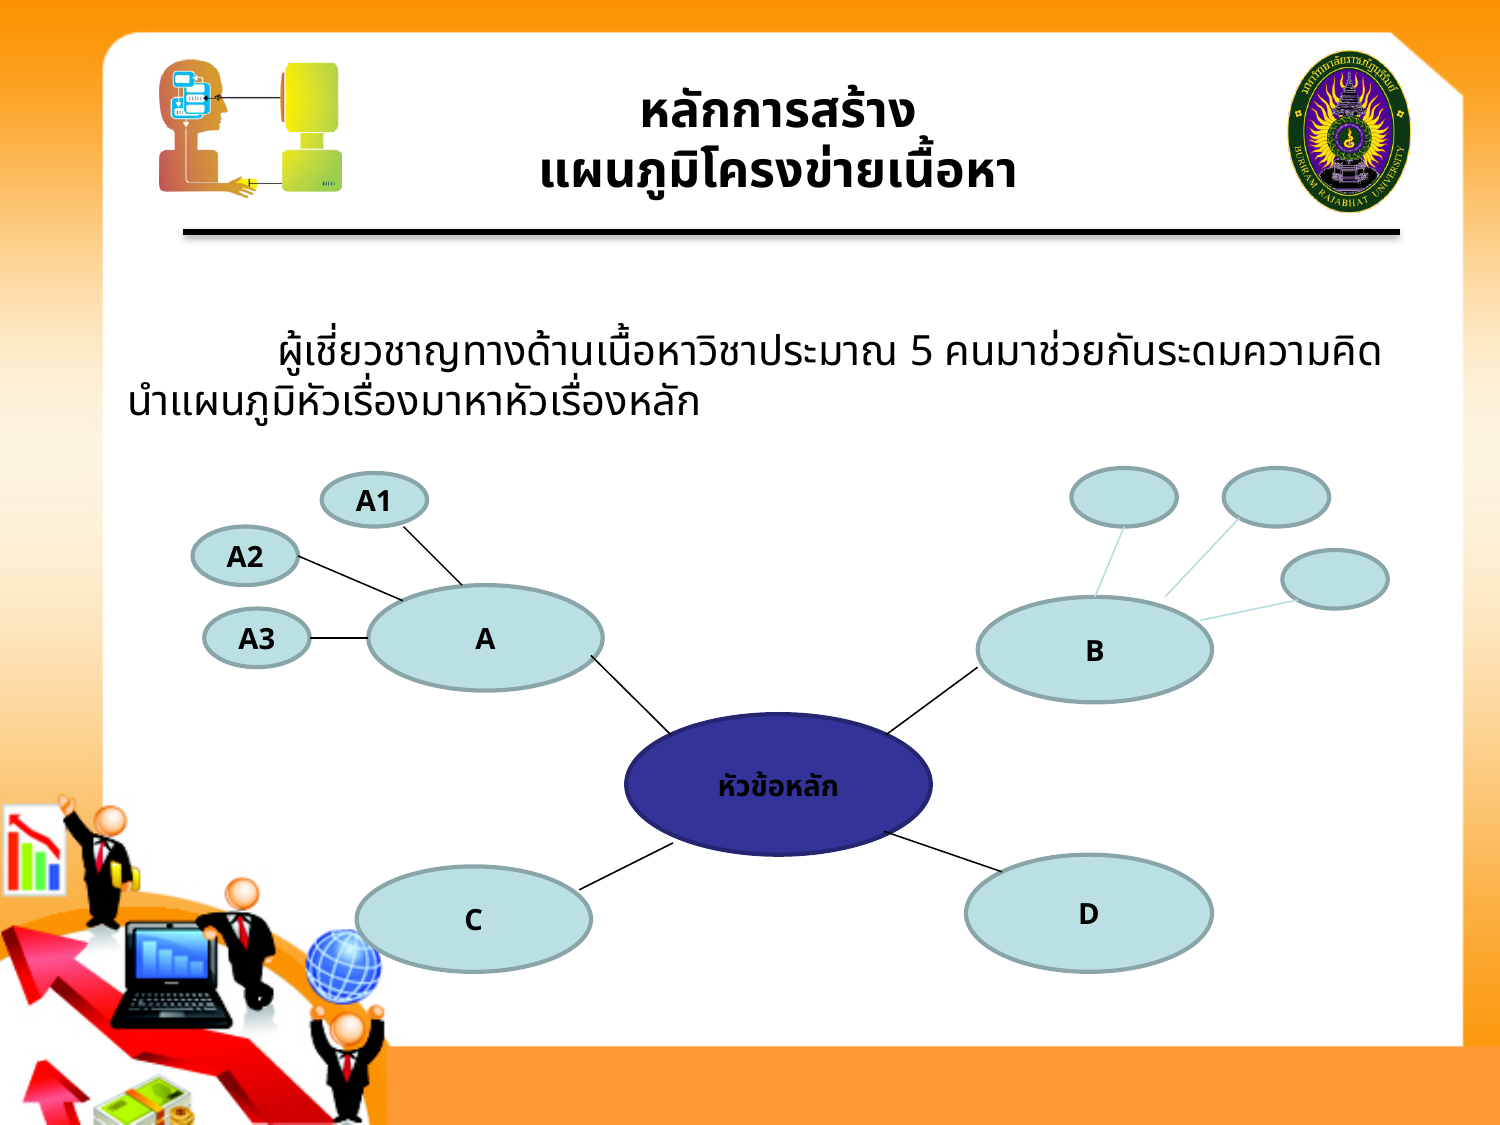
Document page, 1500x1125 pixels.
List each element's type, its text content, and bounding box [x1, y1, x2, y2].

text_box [1162, 520, 1242, 595]
text_box D [963, 852, 1215, 974]
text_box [897, 654, 966, 747]
text_box C [354, 864, 594, 974]
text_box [297, 555, 403, 601]
text_box A2 [190, 524, 300, 588]
text_box B [975, 594, 1215, 705]
text_box A3 [202, 606, 312, 670]
picture [0, 0, 1500, 1125]
text_box [1069, 465, 1179, 529]
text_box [403, 526, 463, 586]
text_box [1238, 561, 1260, 660]
title หลักการสร้าง แผนภูมิโครงข่ายเนื้อหา [103, 43, 1454, 232]
list ผู้เชี่ยวชาญทางด้านเนื้อหาวิชาประมาณ 5 คนมาช่วยกันระดมความคิด นำแผนภูมิหัวเรื่องมาหาหัวเรื่องหลัก [111, 316, 1433, 1060]
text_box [1074, 546, 1145, 577]
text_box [883, 830, 1003, 873]
text_box หัวข้อหลัก [624, 711, 933, 857]
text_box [590, 655, 671, 735]
text_box [1280, 547, 1390, 611]
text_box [578, 842, 674, 891]
text_box [1221, 465, 1332, 529]
text_box A1 [319, 470, 430, 529]
text_box A [366, 583, 605, 693]
text_box [385, 1044, 1500, 1125]
